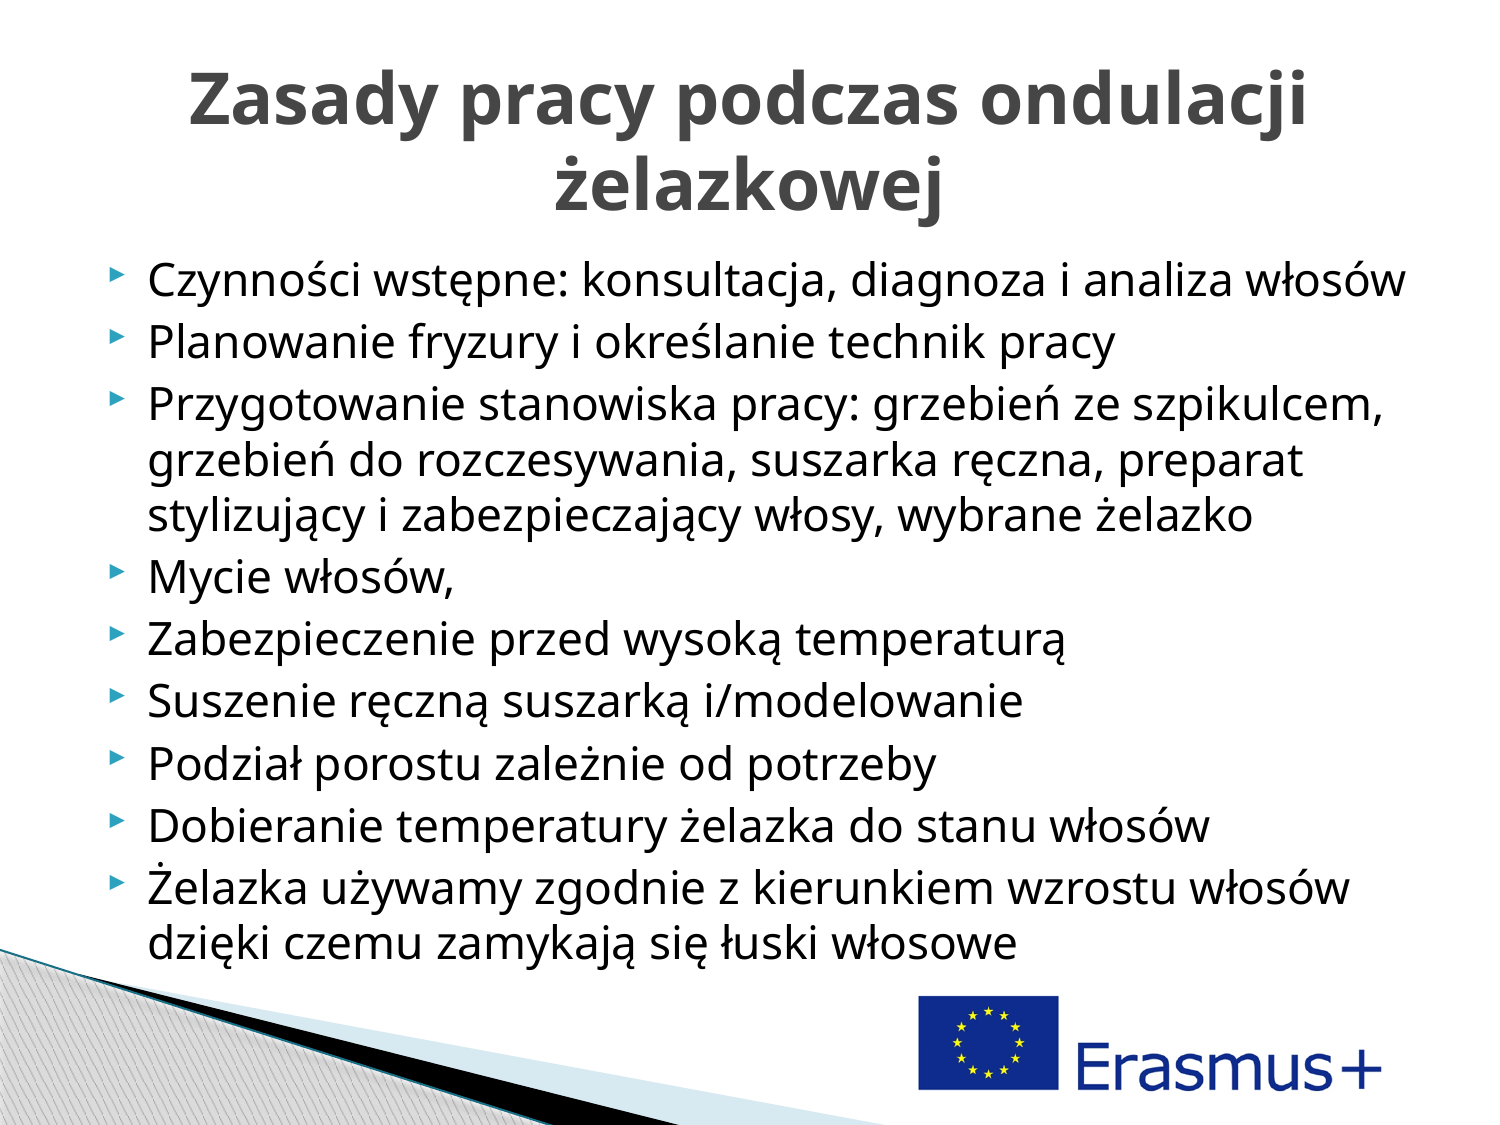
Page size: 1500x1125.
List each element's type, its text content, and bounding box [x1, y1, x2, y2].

list Czynności wstępne: konsultacja, diagnoza i analiza włosów Planowanie fryzury i określanie technik pracy Przygotowanie stanowiska pracy: grzebień ze szpikulcem, grzebień do rozczesywania, suszarka ręczna, preparat stylizujący i zabezpieczający włosy, wybrane żelazko Mycie włosów, Zabezpieczenie przed wysoką temperaturą Suszenie ręczną suszarką i/modelowanie Podział porostu zależnie od potrzeby Dobieranie temperatury żelazka do stanu włosów Żelazka używamy zgodnie z kierunkiem wzrostu włosów dzięki czemu zamykają się łuski włosowe [75, 243, 1425, 986]
picture [891, 968, 1409, 1117]
title Zasady pracy podczas ondulacji żelazkowej [75, 45, 1425, 233]
